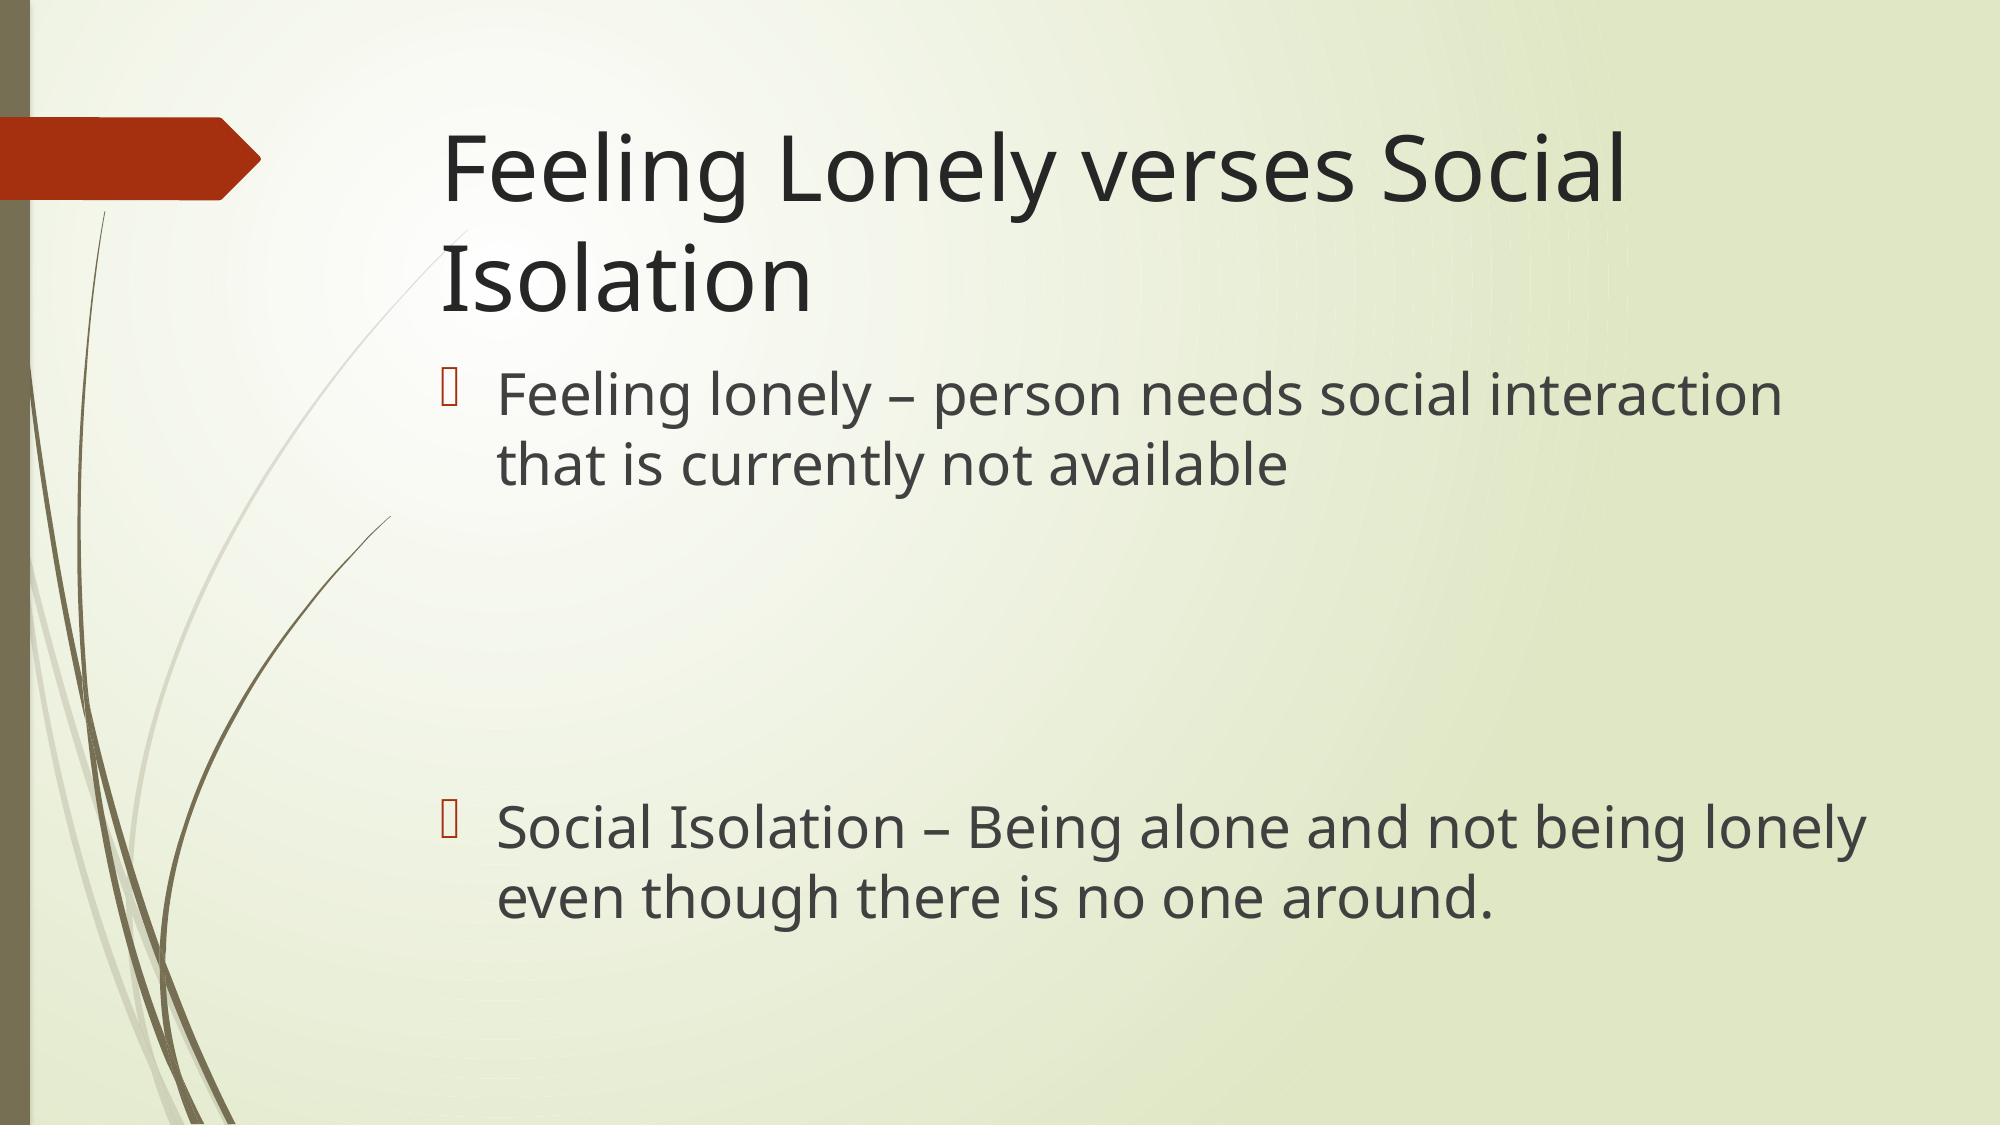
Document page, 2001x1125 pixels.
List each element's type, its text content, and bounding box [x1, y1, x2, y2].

title Feeling Lonely verses Social Isolation [425, 102, 1888, 313]
list Feeling lonely – person needs social interaction that is currently not available Social Isolation – Being alone and not being lonely even though there is no one around. [424, 350, 1888, 970]
